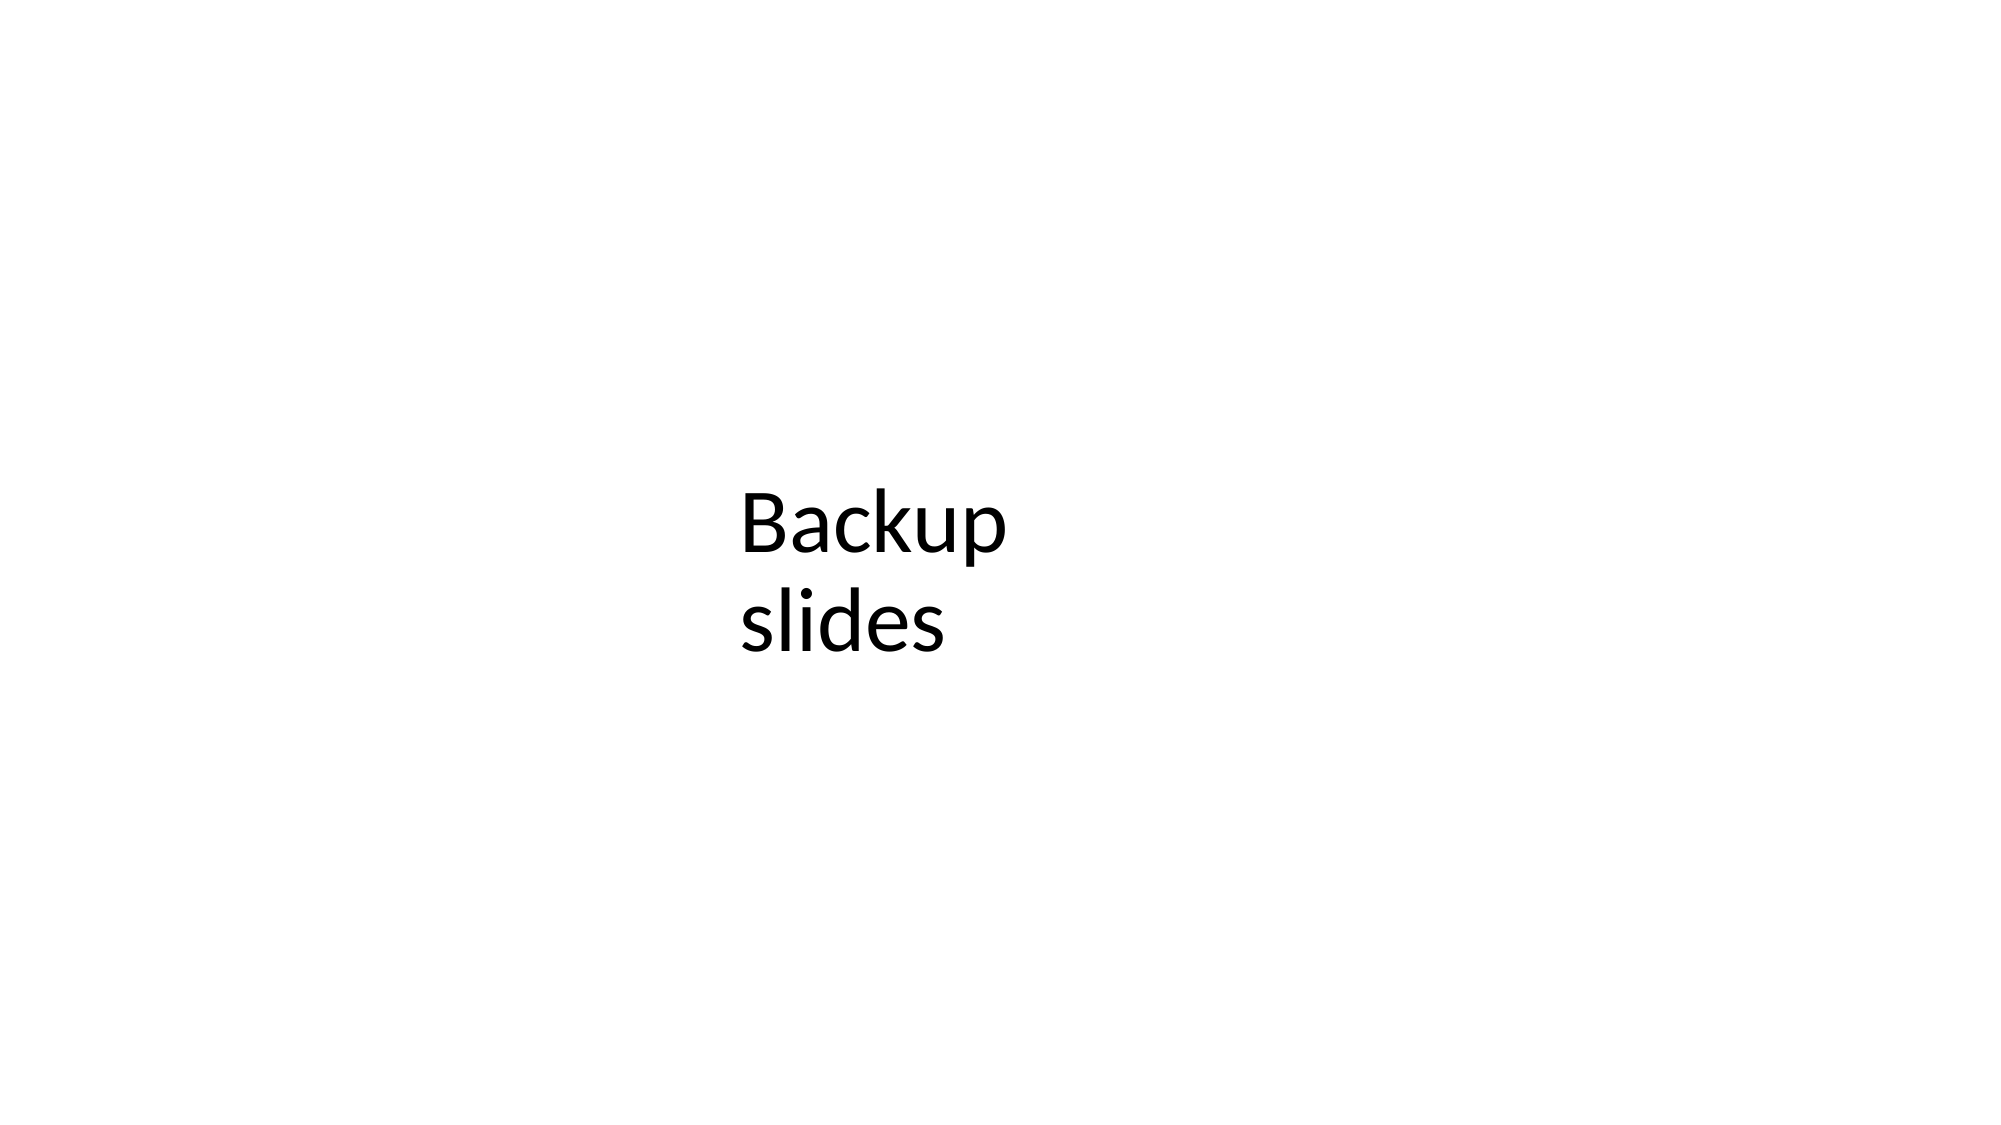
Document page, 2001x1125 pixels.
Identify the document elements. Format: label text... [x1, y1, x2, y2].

title Backup slides [724, 463, 1253, 682]
